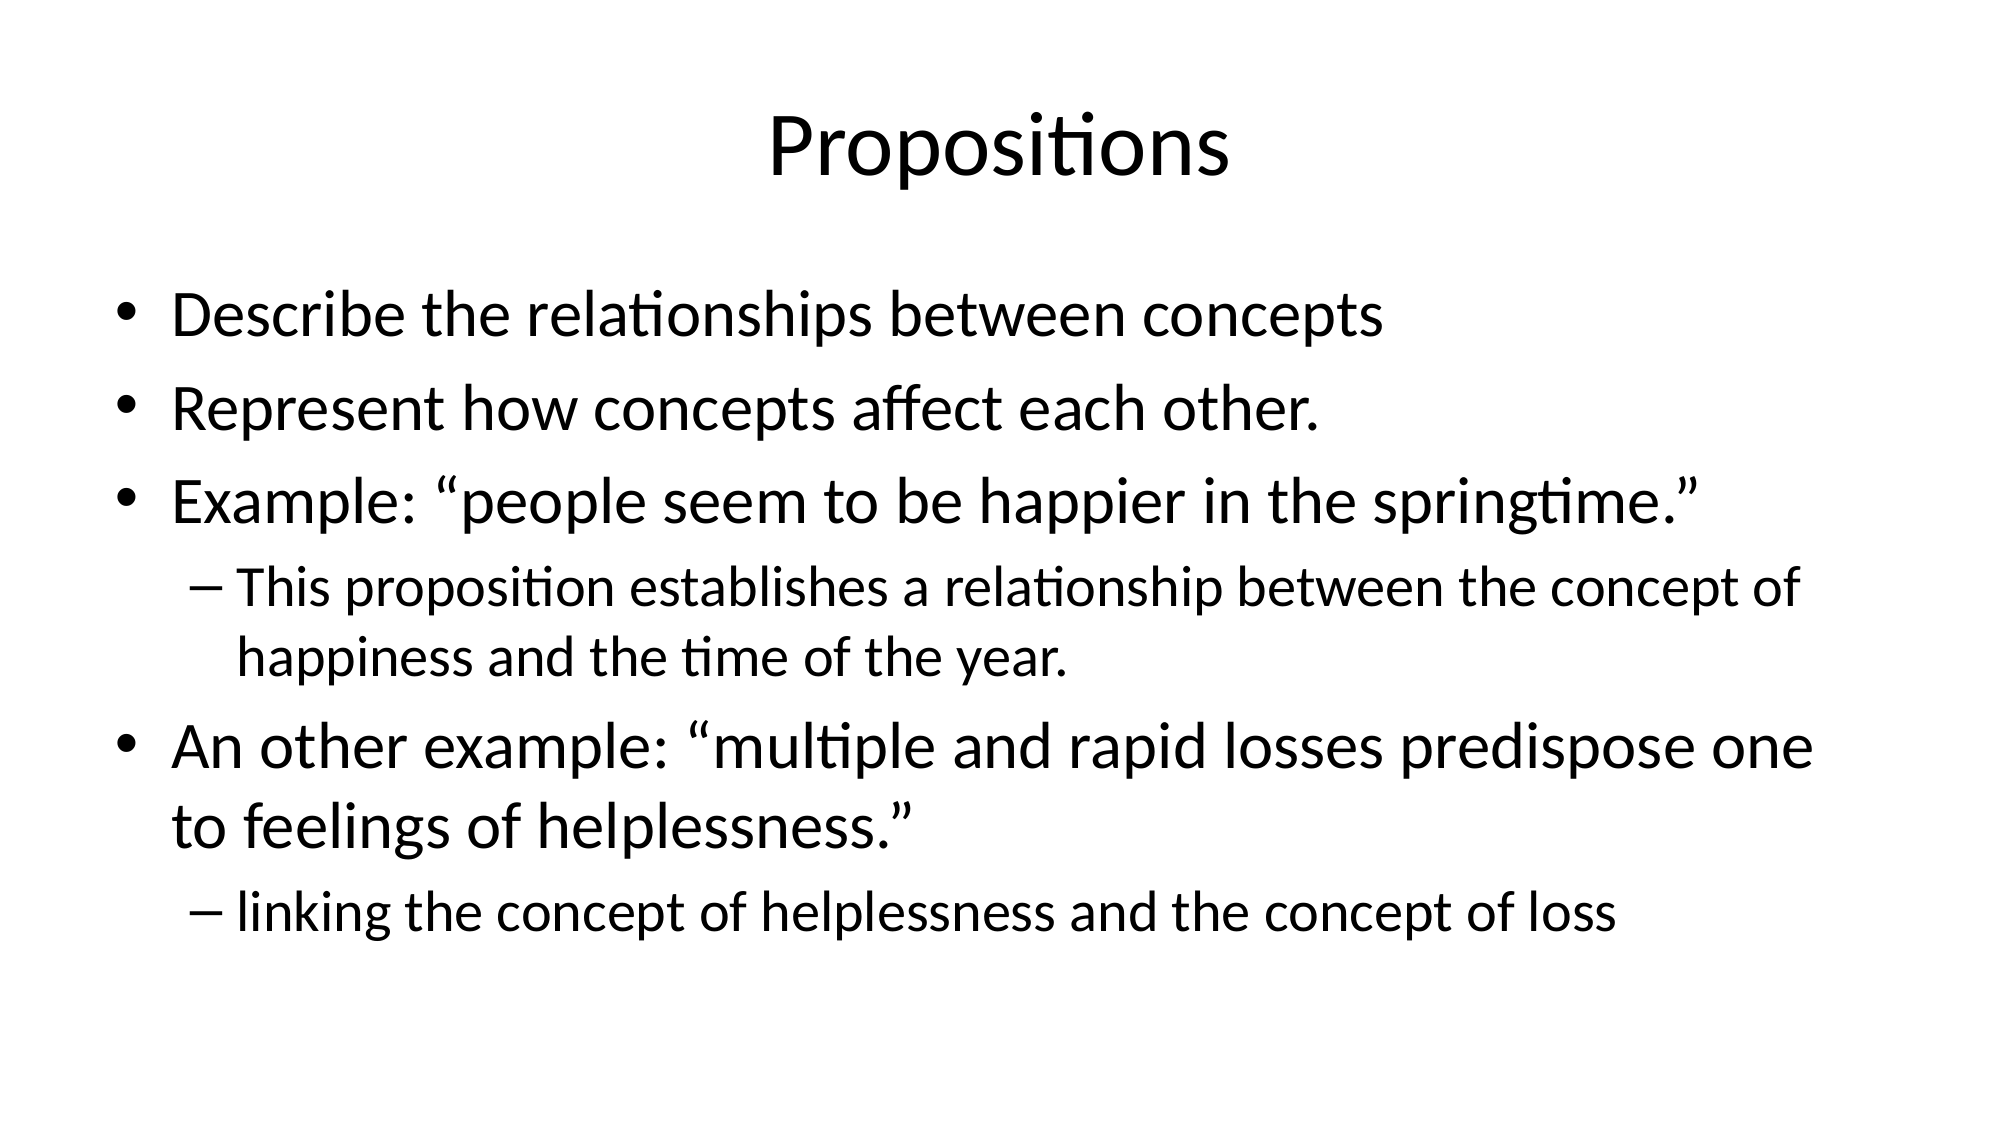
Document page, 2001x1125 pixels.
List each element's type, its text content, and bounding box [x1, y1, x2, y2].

title Propositions [99, 45, 1900, 233]
list Describe the relationships between concepts Represent how concepts affect each other. Example: “people seem to be happier in the springtime.” This proposition establishes a relationship between the concept of happiness and the time of the year. An other example: “multiple and rapid losses predispose one to feelings of helplessness.” linking the concept of helplessness and the concept of loss [99, 262, 1900, 1005]
